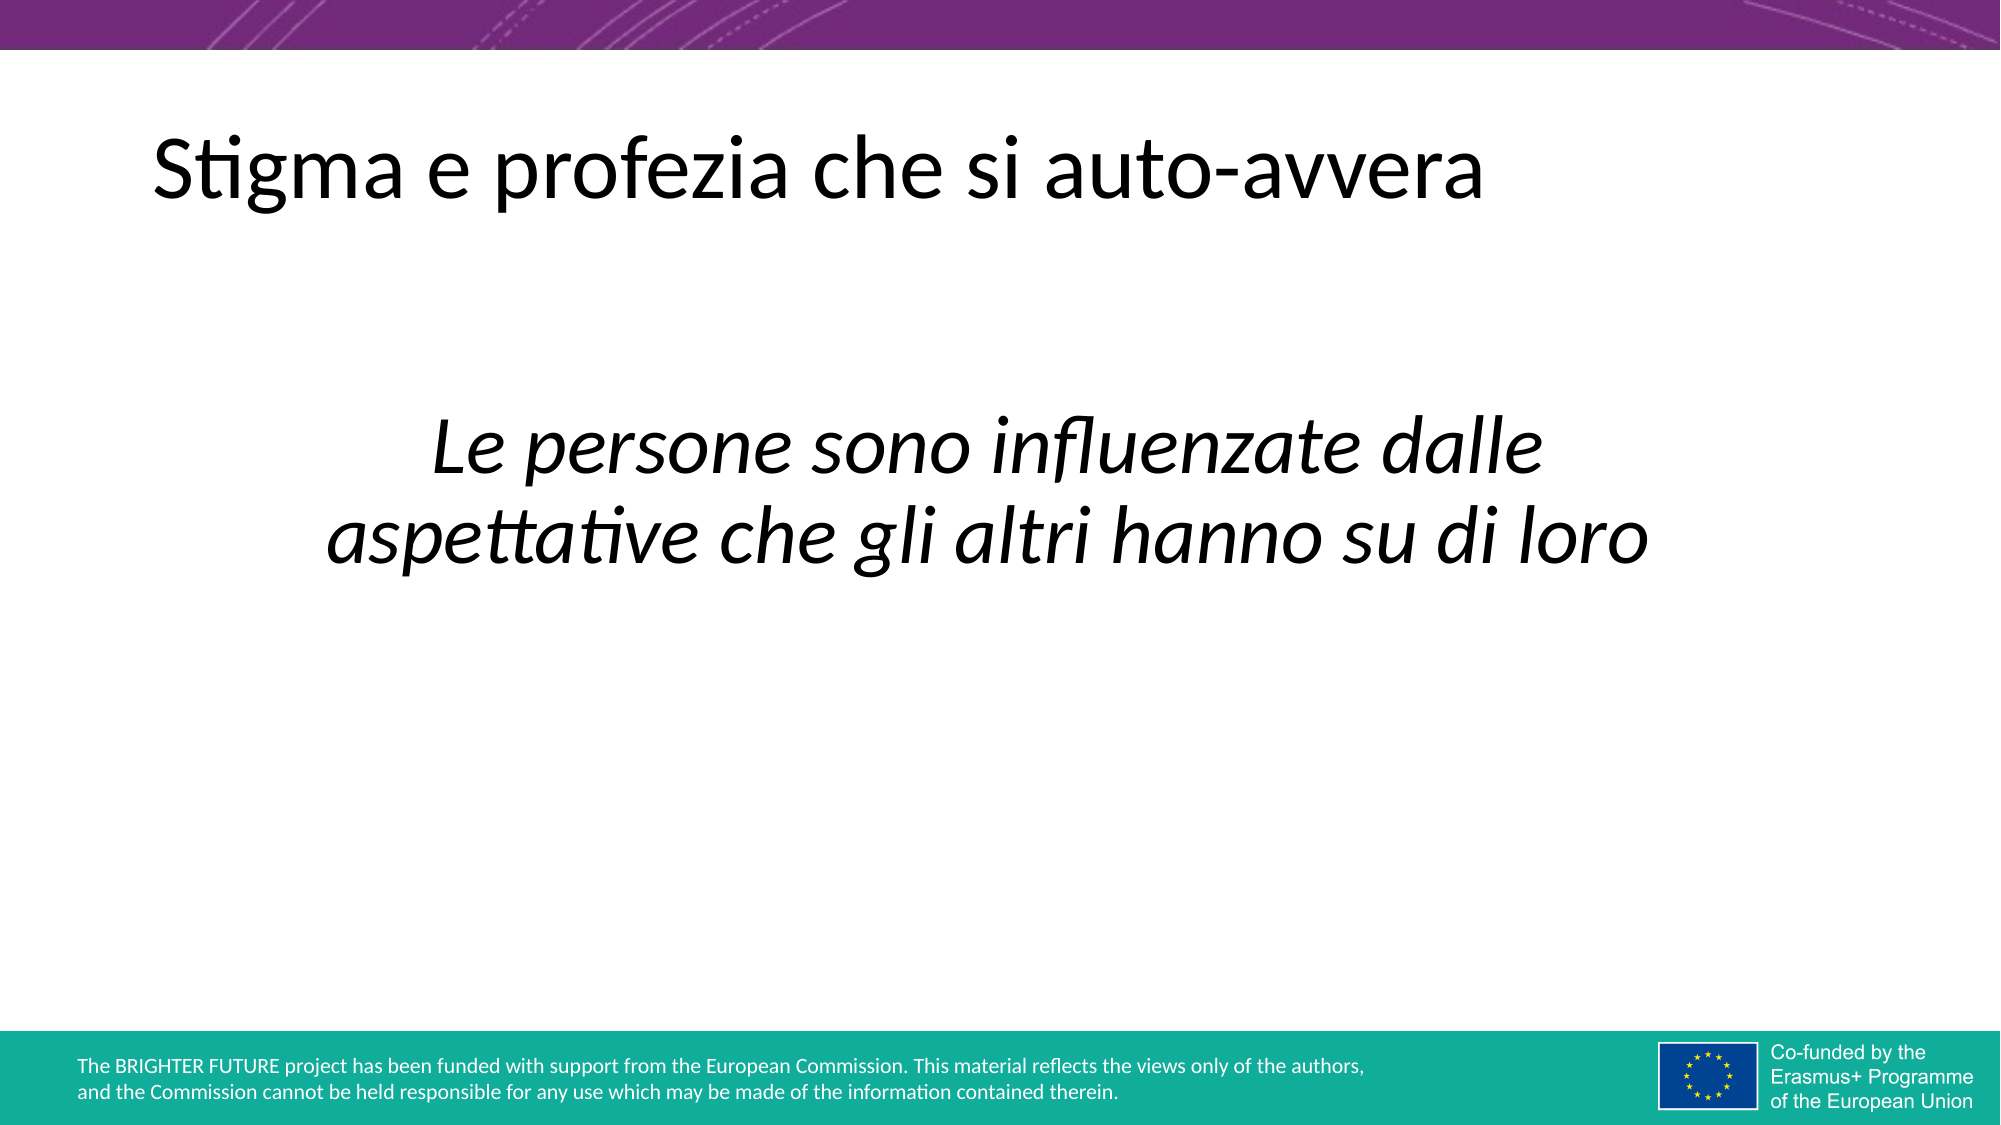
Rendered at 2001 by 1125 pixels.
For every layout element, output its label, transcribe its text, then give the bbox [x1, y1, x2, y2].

picture [0, 0, 2000, 50]
list Le persone sono influenzate dalle aspettative che gli altri hanno su di loro [210, 394, 1767, 731]
title Stigma e profezia che si auto-avvera [137, 59, 1863, 278]
picture [1658, 1042, 1973, 1112]
